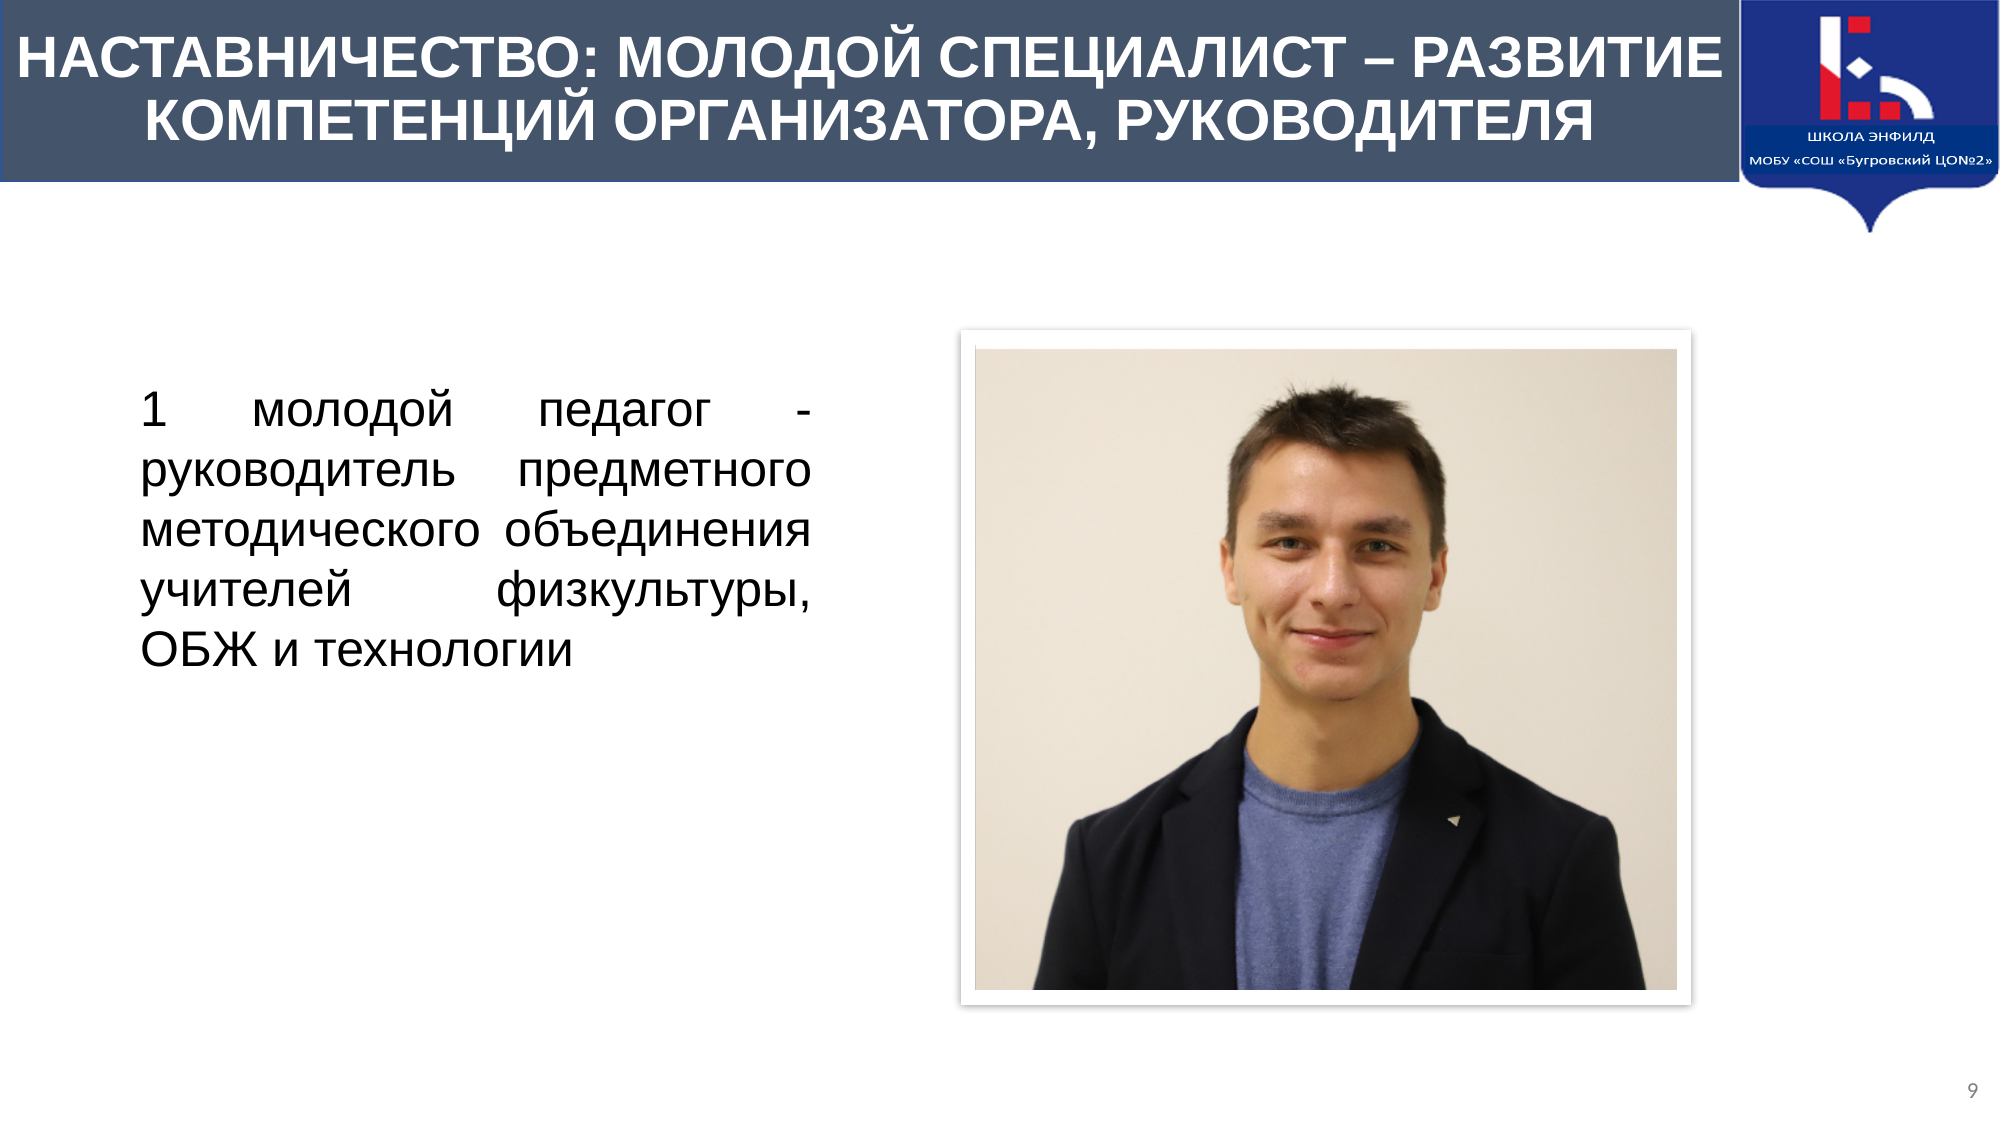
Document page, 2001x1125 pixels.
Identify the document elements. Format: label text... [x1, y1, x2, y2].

text_box 1 молодой педагог - руководитель предметного методического объединения учителей физкультуры, ОБЖ и технологии [125, 369, 827, 684]
picture [975, 344, 1677, 991]
text_box 9 [1920, 1058, 1994, 1119]
picture [1739, 0, 2000, 233]
title НАСТАВНИЧЕСТВО: МОЛОДОЙ СПЕЦИАЛИСТ – РАЗВИТИЕ КОМПЕТЕНЦИЙ ОРГАНИЗАТОРА, РУКОВОДИТЕЛЯ [1, 0, 1739, 182]
